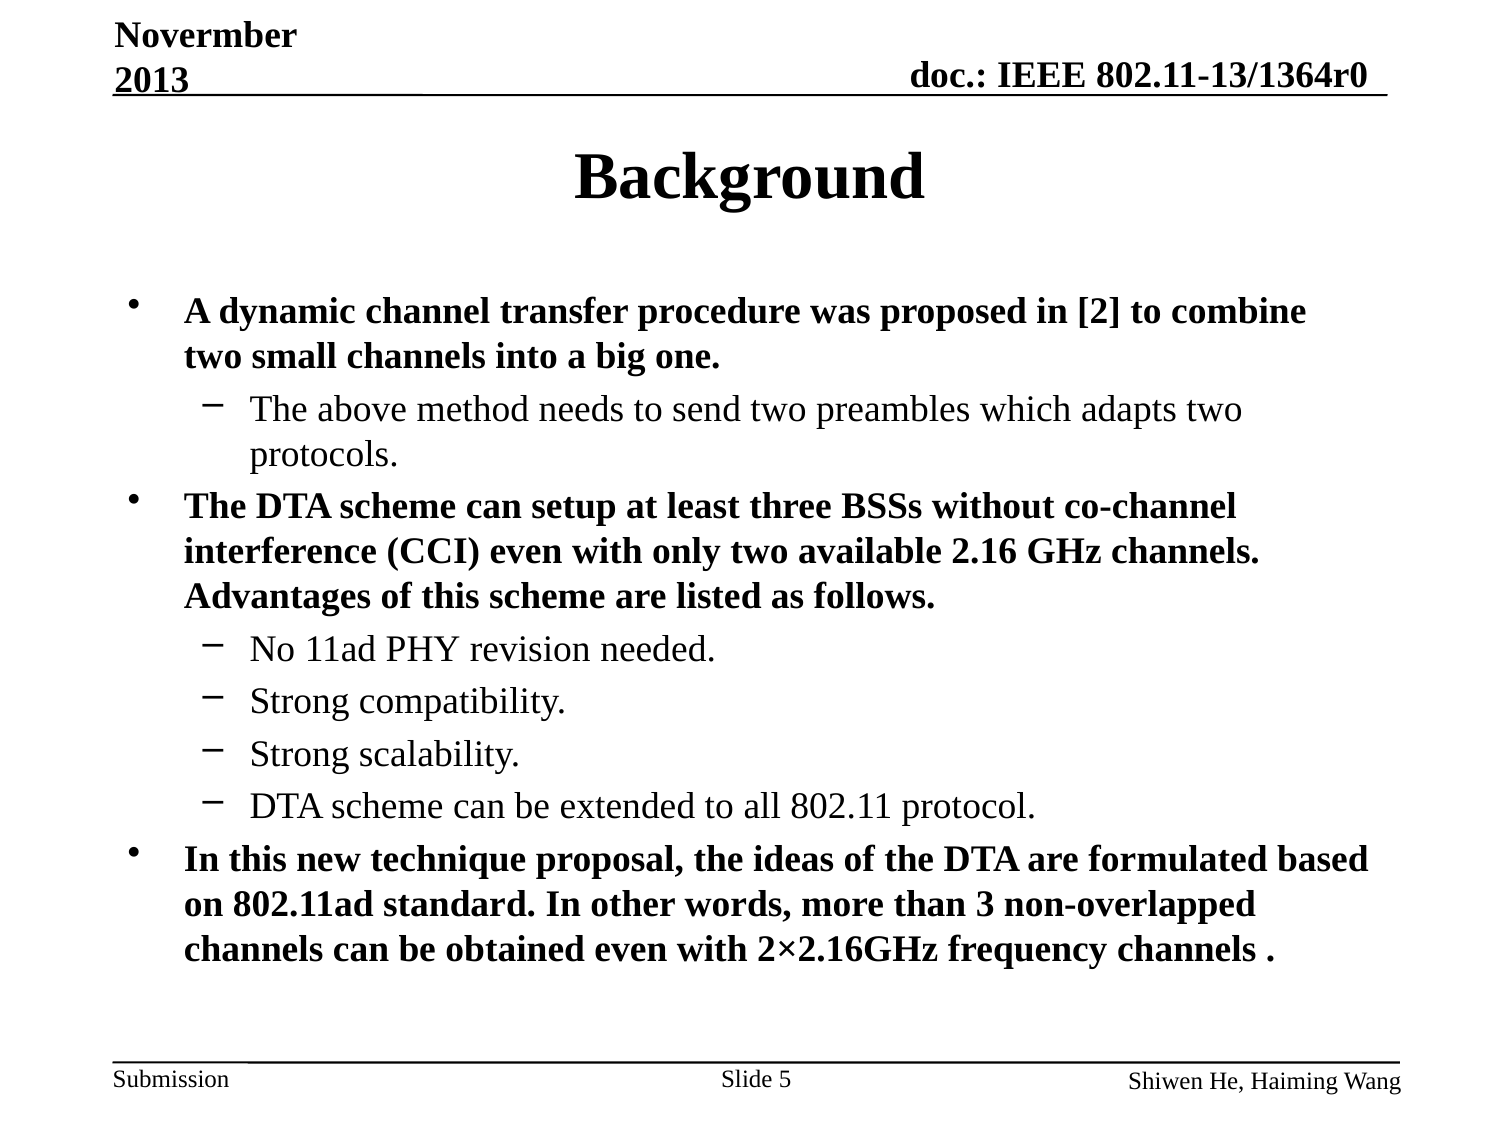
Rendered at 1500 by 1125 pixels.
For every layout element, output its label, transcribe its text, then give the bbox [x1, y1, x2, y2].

slide_number Slide 5 [712, 1062, 801, 1093]
title Background [112, 112, 1388, 232]
footer Shiwen He, Haiming Wang [1124, 1065, 1402, 1096]
slide_number Novermber 2013 [114, 54, 374, 100]
list A dynamic channel transfer procedure was proposed in [2] to combine two small channels into a big one. The above method needs to send two preambles which adapts two protocols. The DTA scheme can setup at least three BSSs without co-channel interference (CCI) even with only two available 2.16 GHz channels. Advantages of this scheme are listed as follows. No 11ad PHY revision needed. Strong compatibility. Strong scalability. DTA scheme can be extended to all 802.11 protocol. In this new technique proposal, the ideas of the DTA are formulated based on 802.11ad standard. In other words, more than 3 non-overlapped channels can be obtained even with 2×2.16GHz frequency channels . [112, 278, 1388, 1012]
